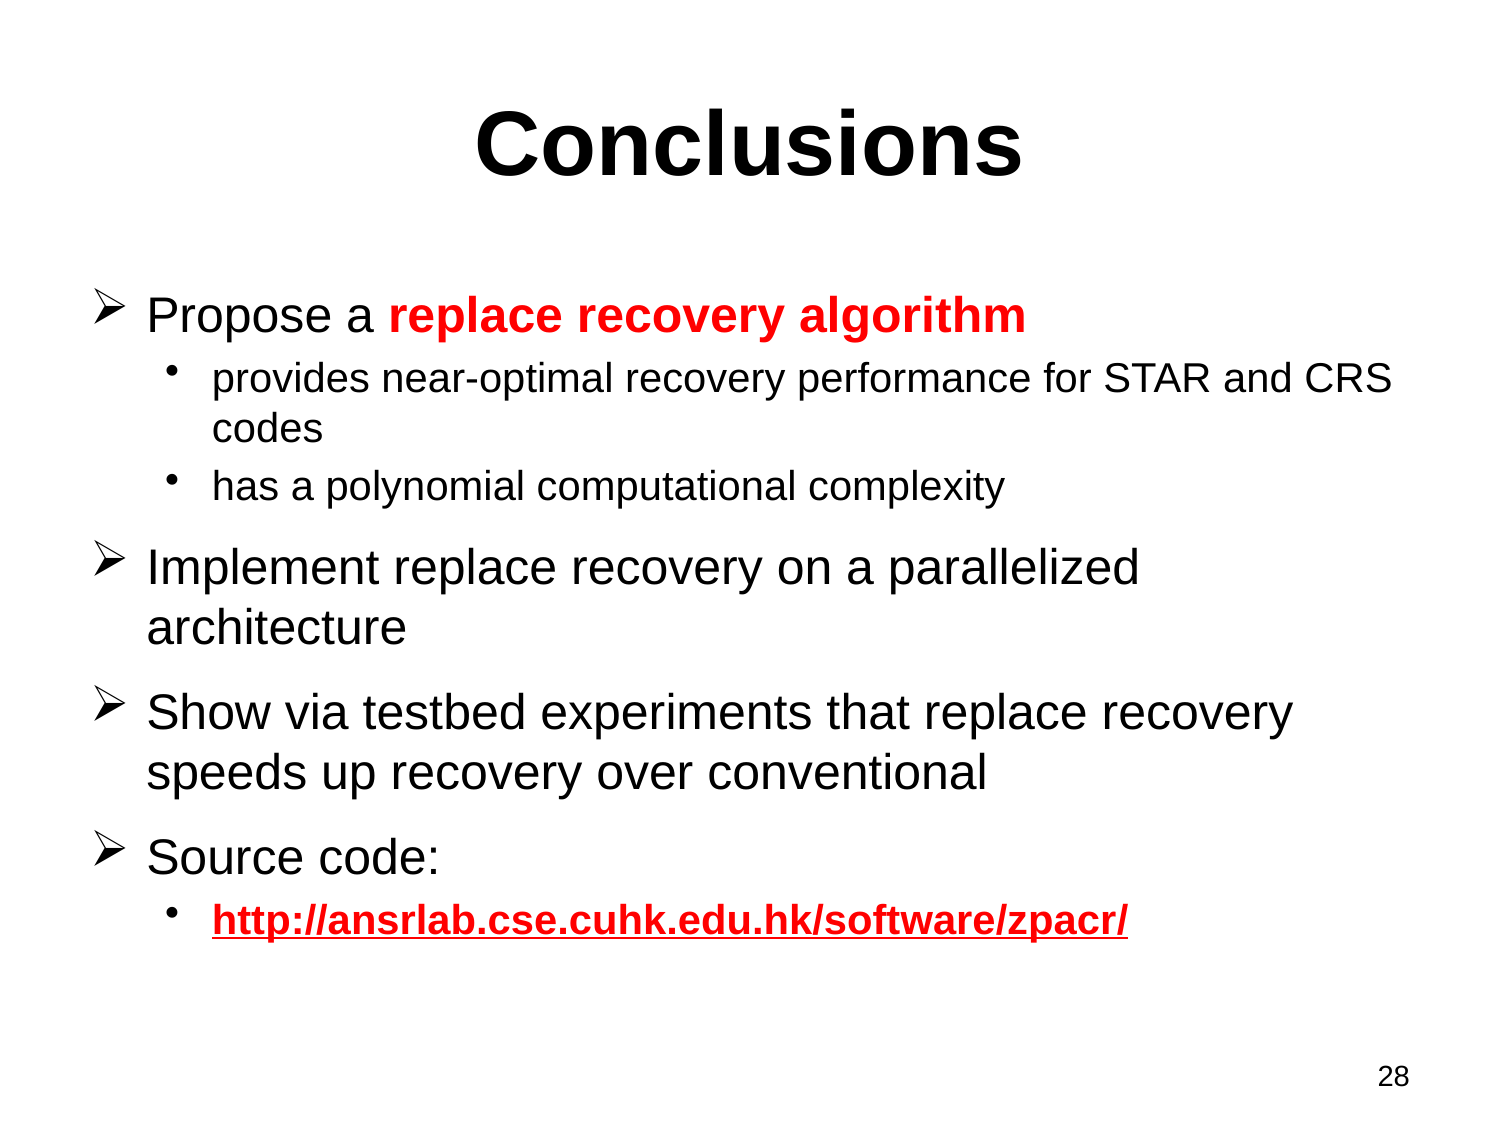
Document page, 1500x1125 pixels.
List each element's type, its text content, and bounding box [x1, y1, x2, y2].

list Propose a replace recovery algorithm provides near-optimal recovery performance for STAR and CRS codes has a polynomial computational complexity Implement replace recovery on a parallelized architecture Show via testbed experiments that replace recovery speeds up recovery over conventional Source code: http://ansrlab.cse.cuhk.edu.hk/software/zpacr/ [75, 275, 1425, 1050]
title Conclusions [75, 45, 1425, 233]
slide_number 28 [1074, 1050, 1425, 1103]
